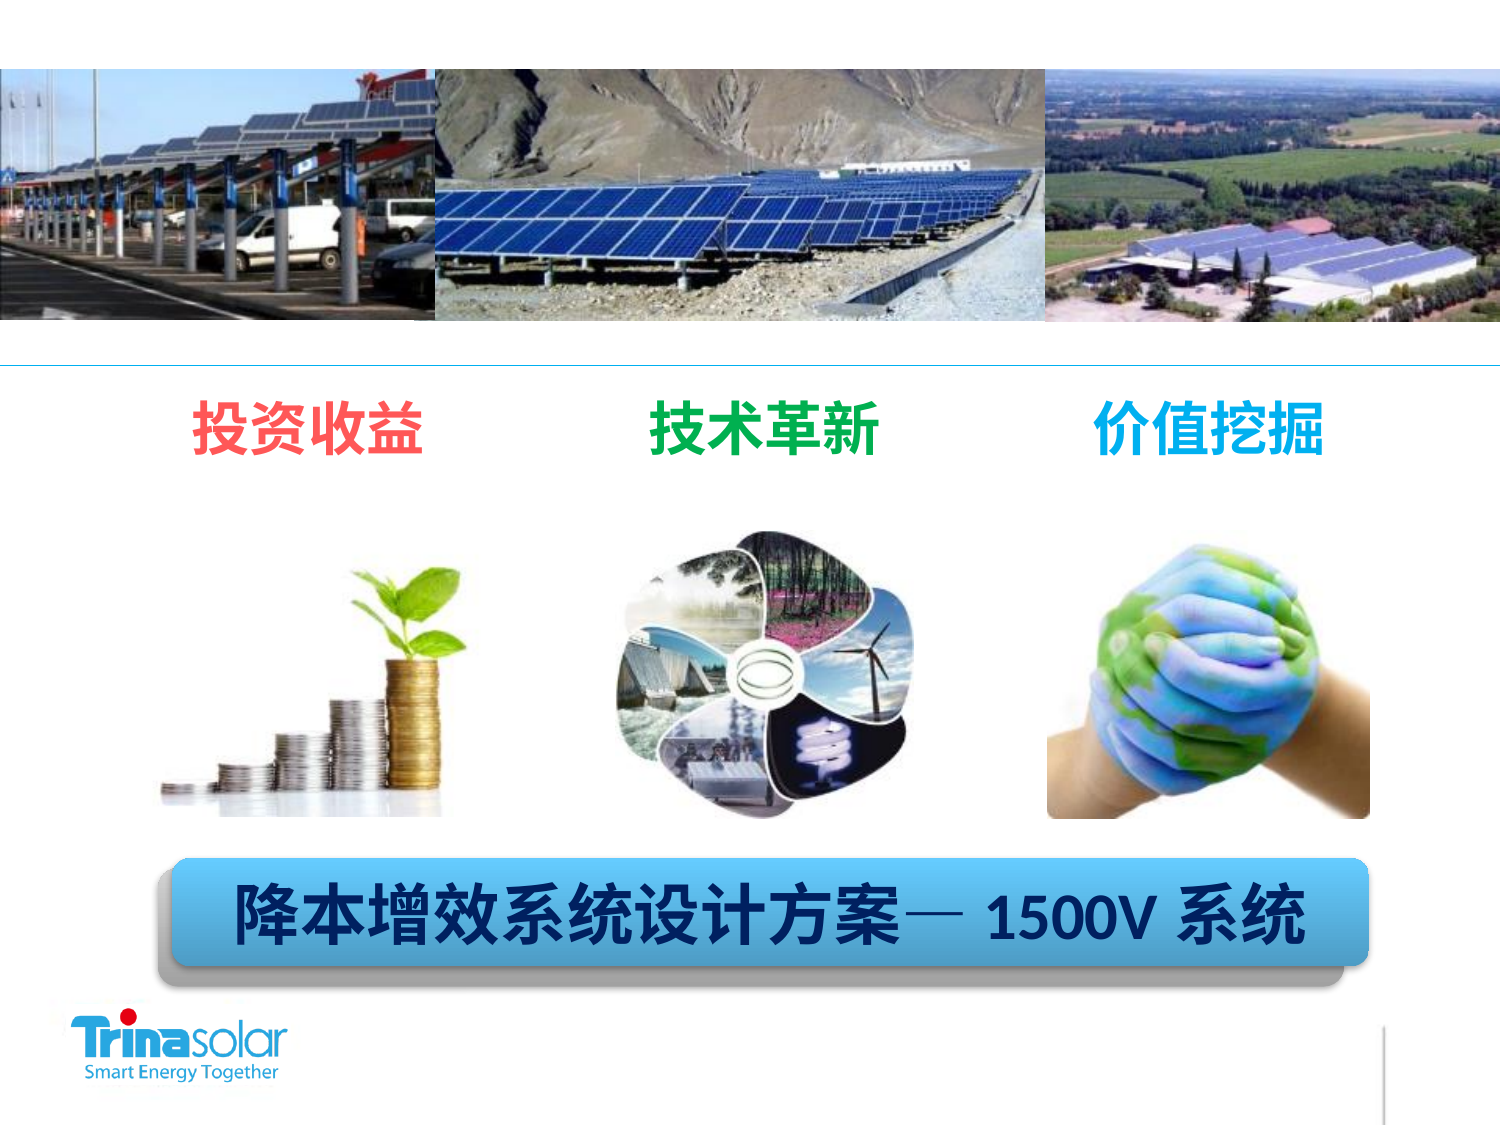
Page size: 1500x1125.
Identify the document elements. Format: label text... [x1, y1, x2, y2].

text_box 技术革新 [602, 384, 928, 470]
text_box 投资收益 [158, 384, 458, 470]
picture [0, 0, 1500, 364]
picture [0, 367, 1500, 1125]
text_box 降本增效系统设计方案—1500V系统 [172, 858, 1370, 967]
text_box [158, 870, 1342, 987]
text_box 价值挖掘 [1075, 384, 1344, 470]
